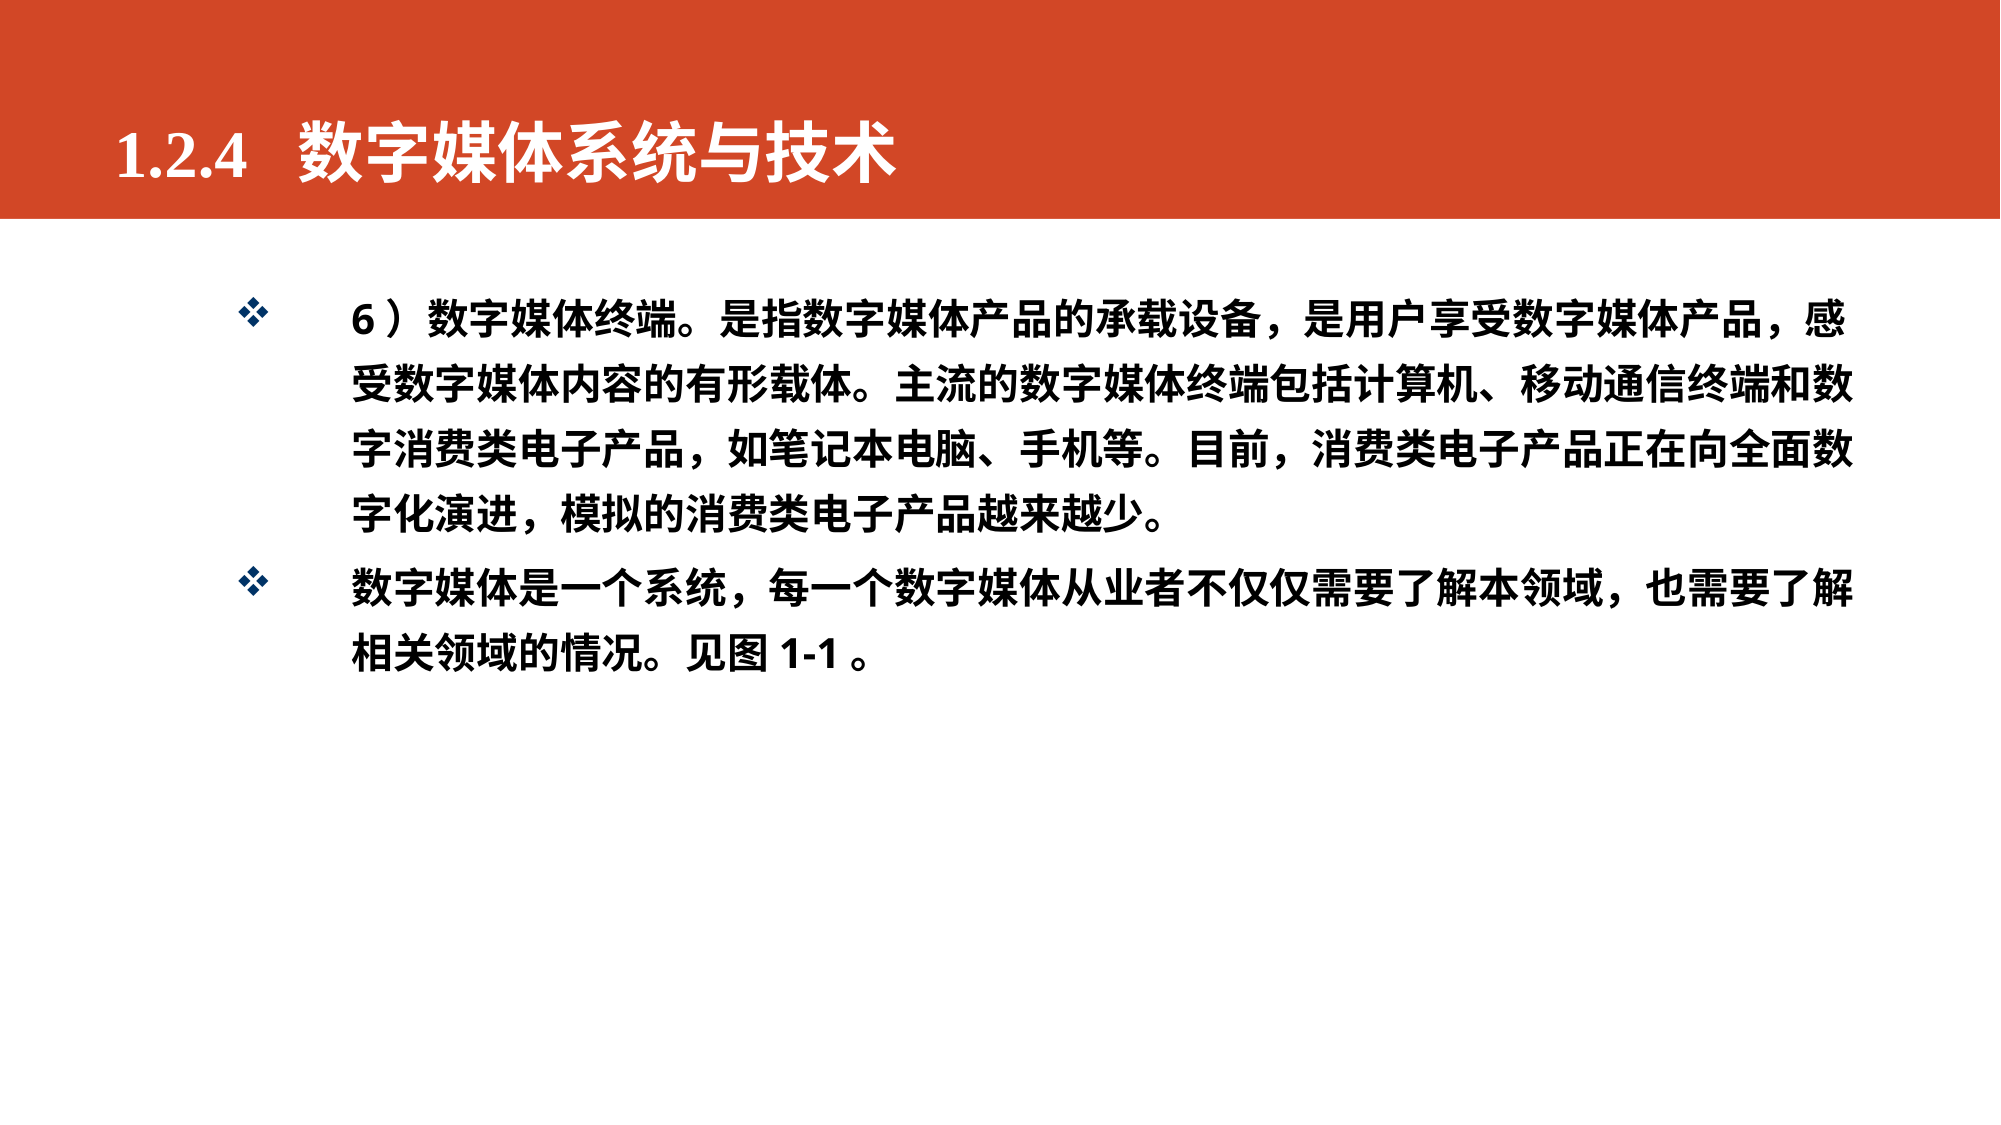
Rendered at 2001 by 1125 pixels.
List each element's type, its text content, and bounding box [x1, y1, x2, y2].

text_box 6）数字媒体终端。是指数字媒体产品的承载设备，是用户享受数字媒体产品，感受数字媒体内容的有形载体。主流的数字媒体终端包括计算机、移动通信终端和数字消费类电子产品，如笔记本电脑、手机等。目前，消费类电子产品正在向全面数字化演进，模拟的消费类电子产品越来越少。 数字媒体是一个系统，每一个数字媒体从业者不仅仅需要了解本领域，也需要了解相关领域的情况。见图1-1。 [219, 270, 1896, 1051]
title 1.2.4 数字媒体系统与技术 [99, 0, 1863, 199]
